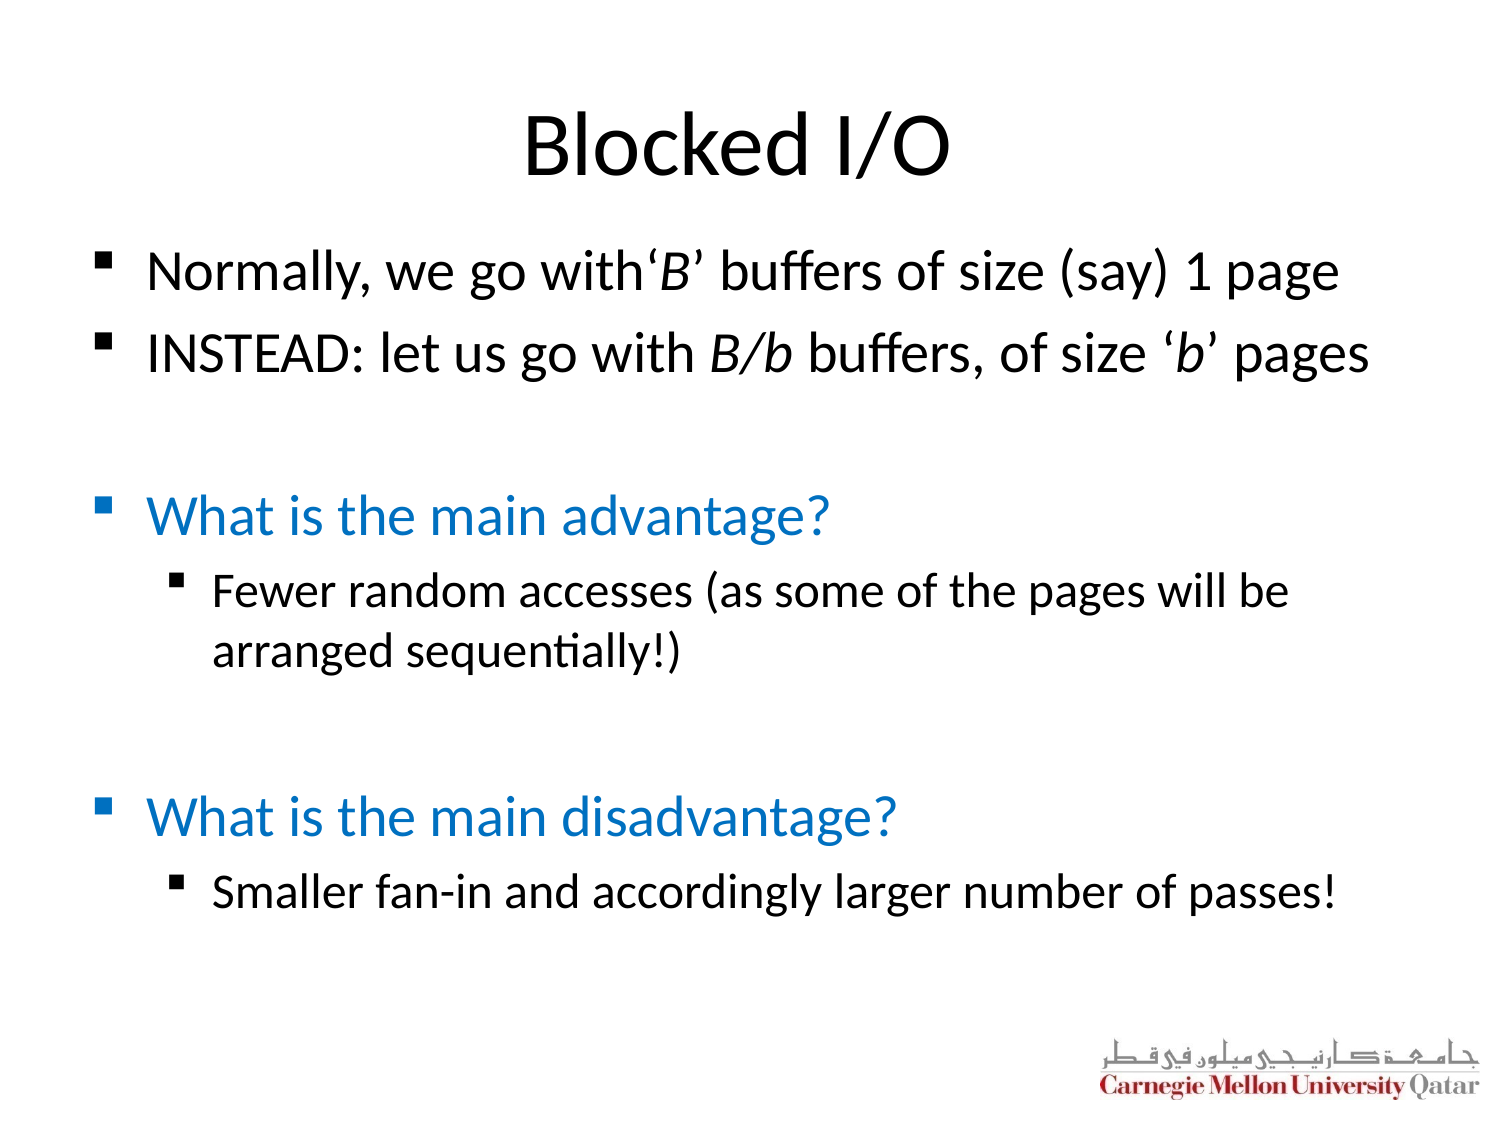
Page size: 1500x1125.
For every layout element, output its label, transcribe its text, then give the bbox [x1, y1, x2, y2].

title Blocked I/O [0, 45, 1475, 233]
picture [1099, 1037, 1480, 1101]
list Normally, we go with‘B’ buffers of size (say) 1 page INSTEAD: let us go with B/b buffers, of size ‘b’ pages What is the main advantage? Fewer random accesses (as some of the pages will be arranged sequentially!) What is the main disadvantage? Smaller fan-in and accordingly larger number of passes! [75, 224, 1475, 1075]
